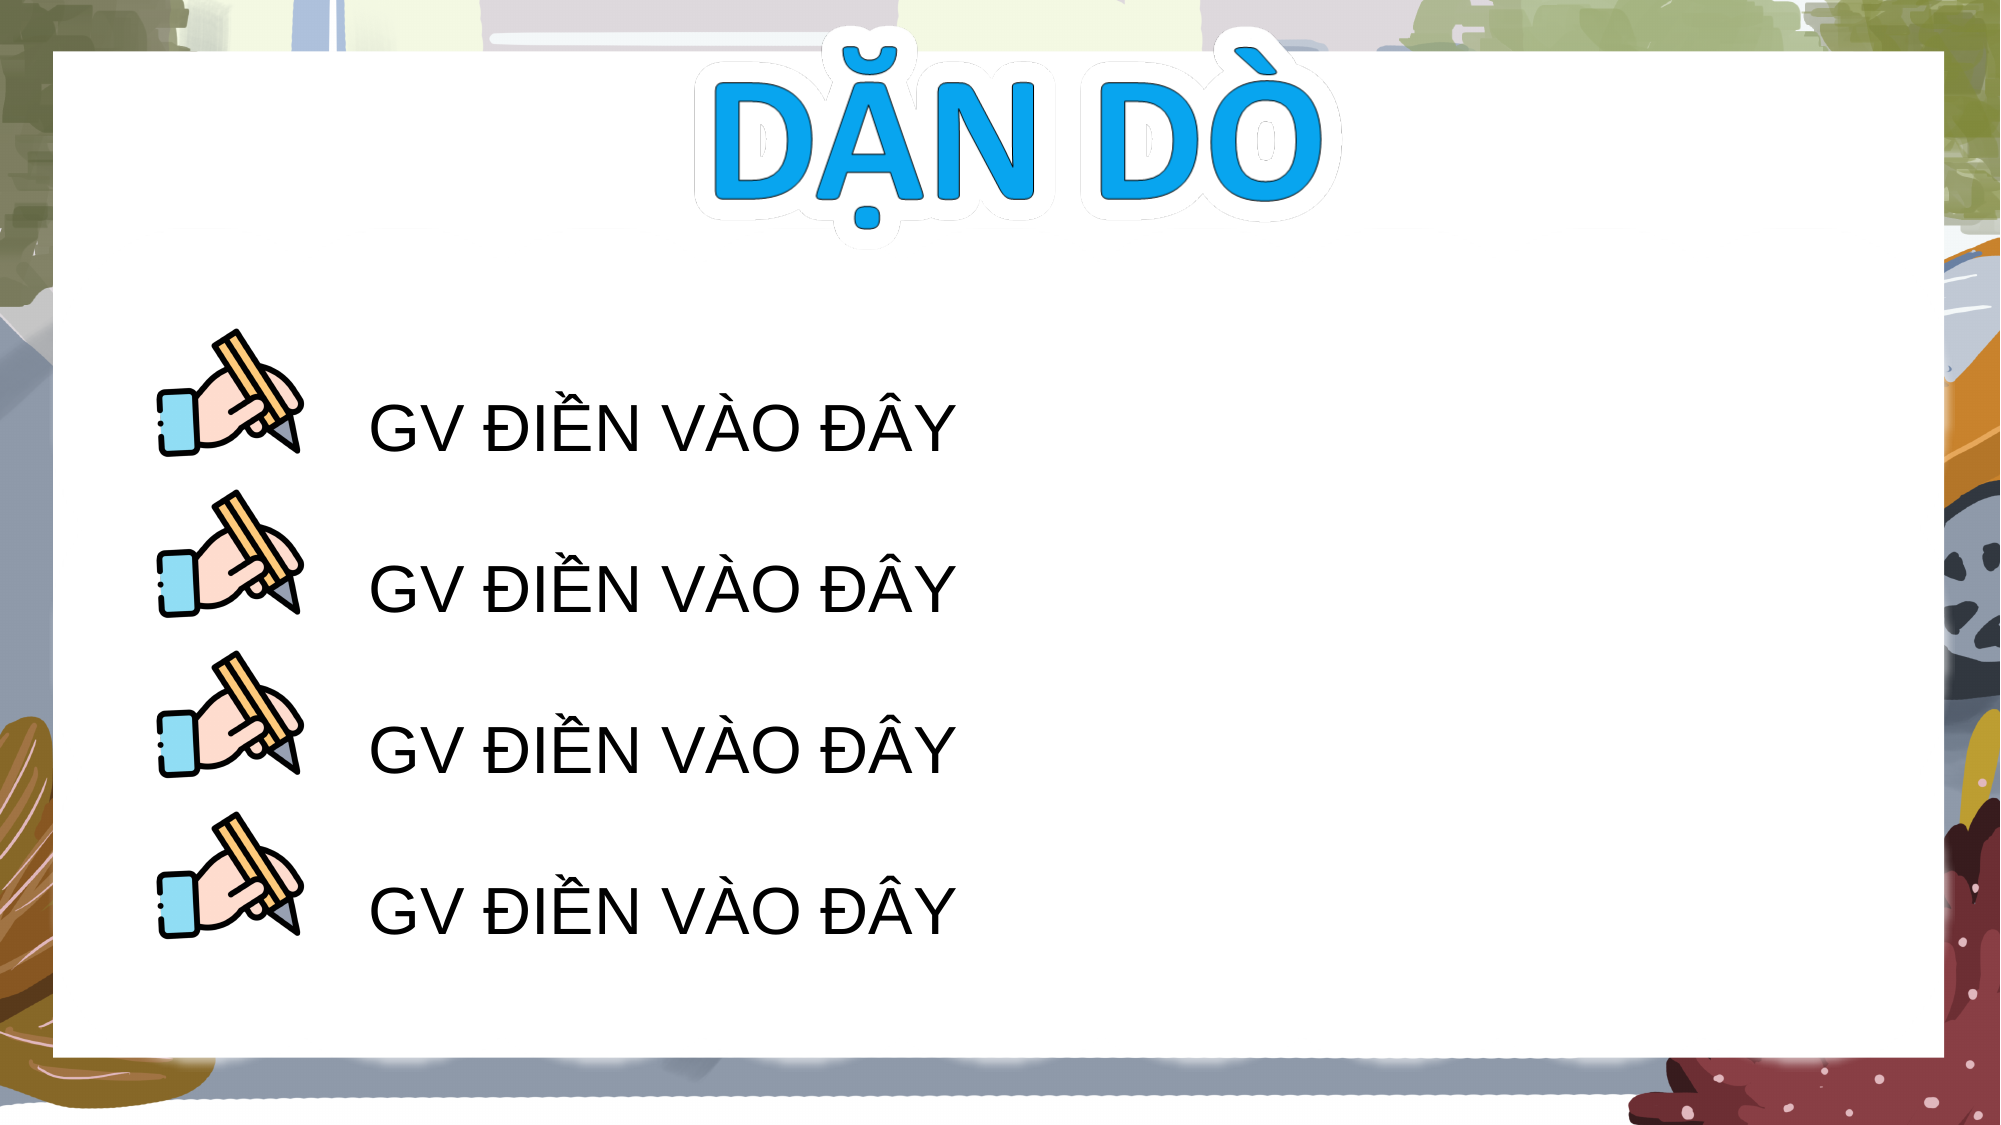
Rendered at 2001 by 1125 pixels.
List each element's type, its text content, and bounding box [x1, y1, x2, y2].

text_box [62, 241, 1940, 1058]
picture [0, 0, 2000, 1125]
text_box GV ĐIỀN VÀO ĐÂY [353, 498, 1888, 634]
text_box GV ĐIỀN VÀO ĐÂY [353, 659, 1888, 794]
text_box GV ĐIỀN VÀO ĐÂY [353, 820, 1888, 955]
text_box GV ĐIỀN VÀO ĐÂY [353, 337, 1888, 473]
